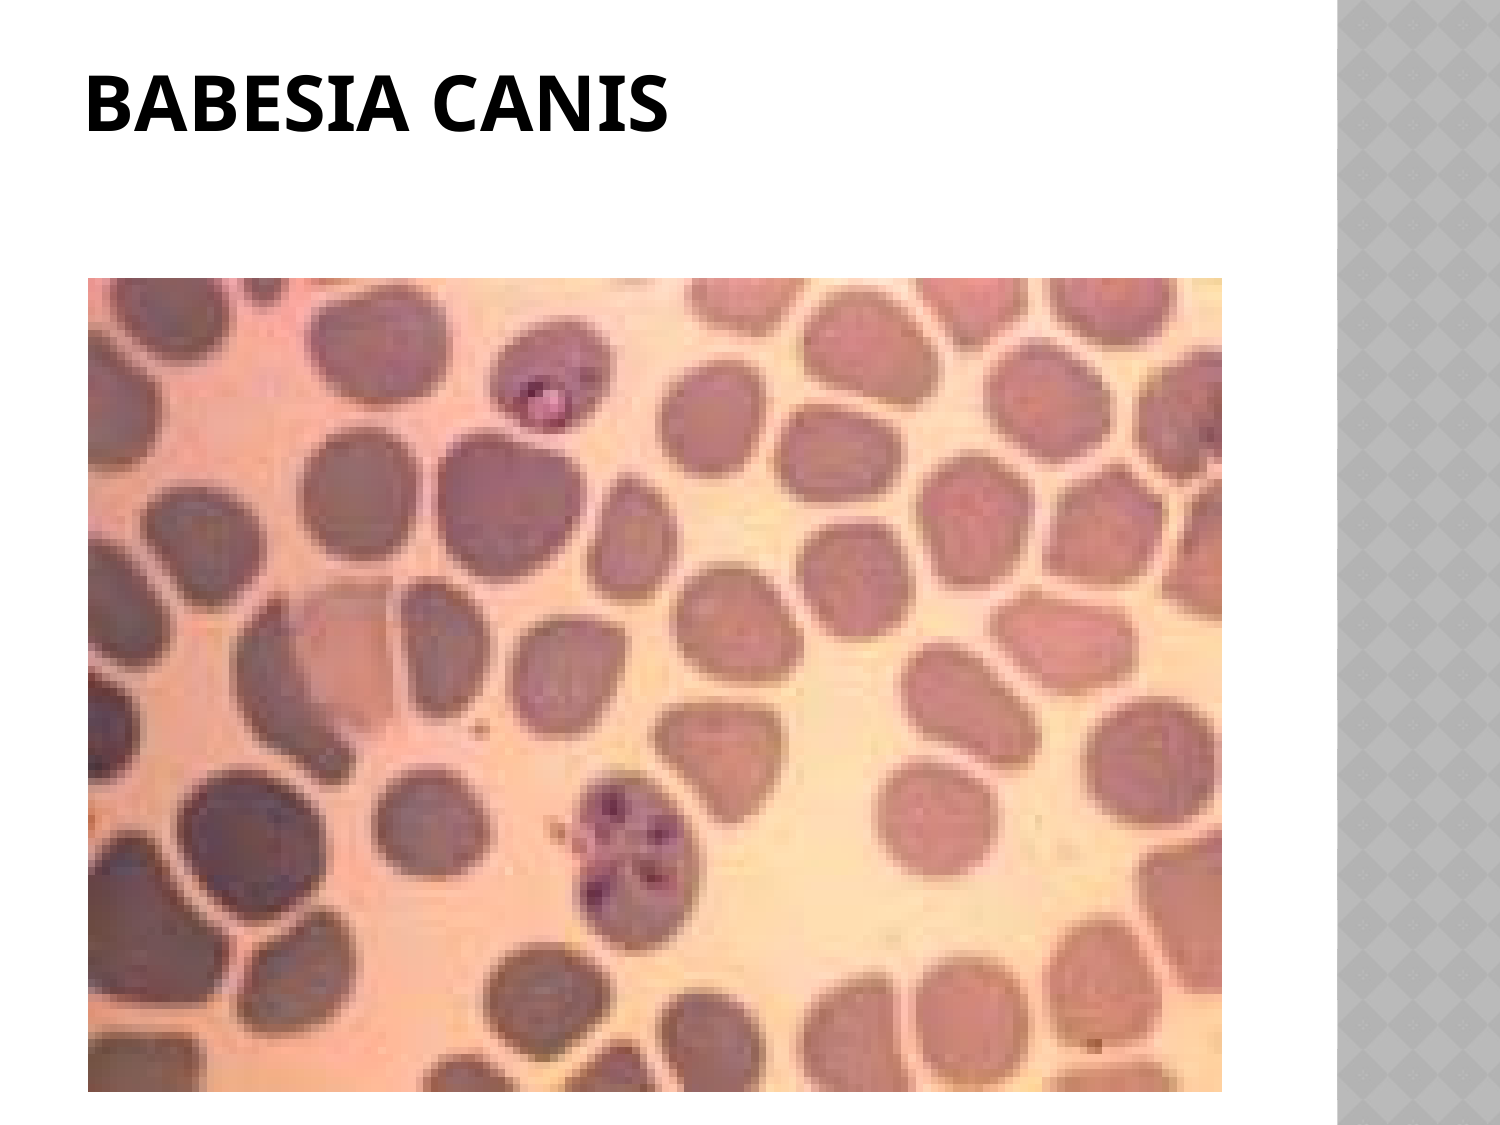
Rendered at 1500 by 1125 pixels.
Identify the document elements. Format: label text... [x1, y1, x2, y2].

title Babesia canis [75, 52, 1263, 240]
picture [88, 278, 1223, 1093]
